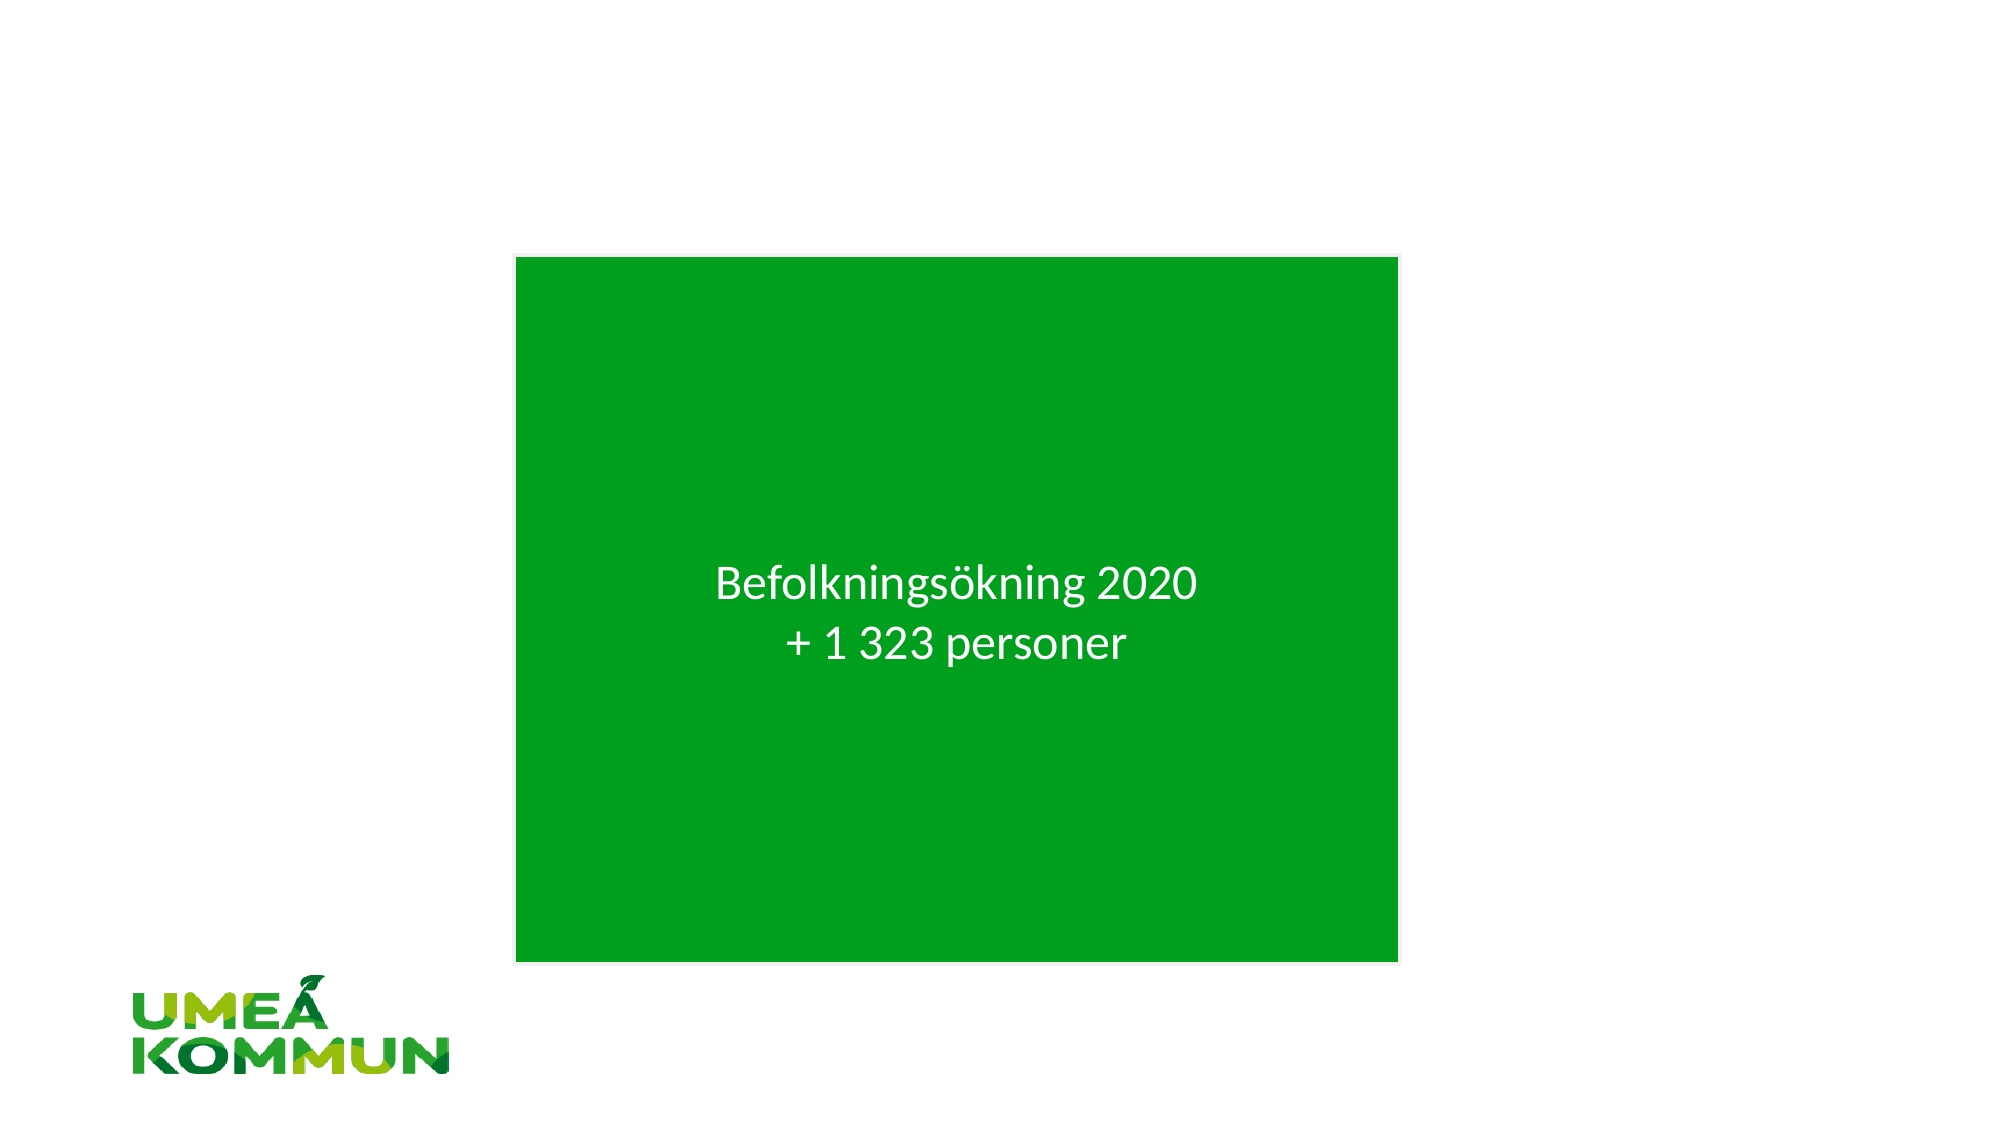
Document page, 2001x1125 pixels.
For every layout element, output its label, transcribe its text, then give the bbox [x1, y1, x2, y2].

text_box Befolkningsökning 2020 + 1 323 personer [512, 253, 1402, 966]
picture [133, 975, 449, 1074]
